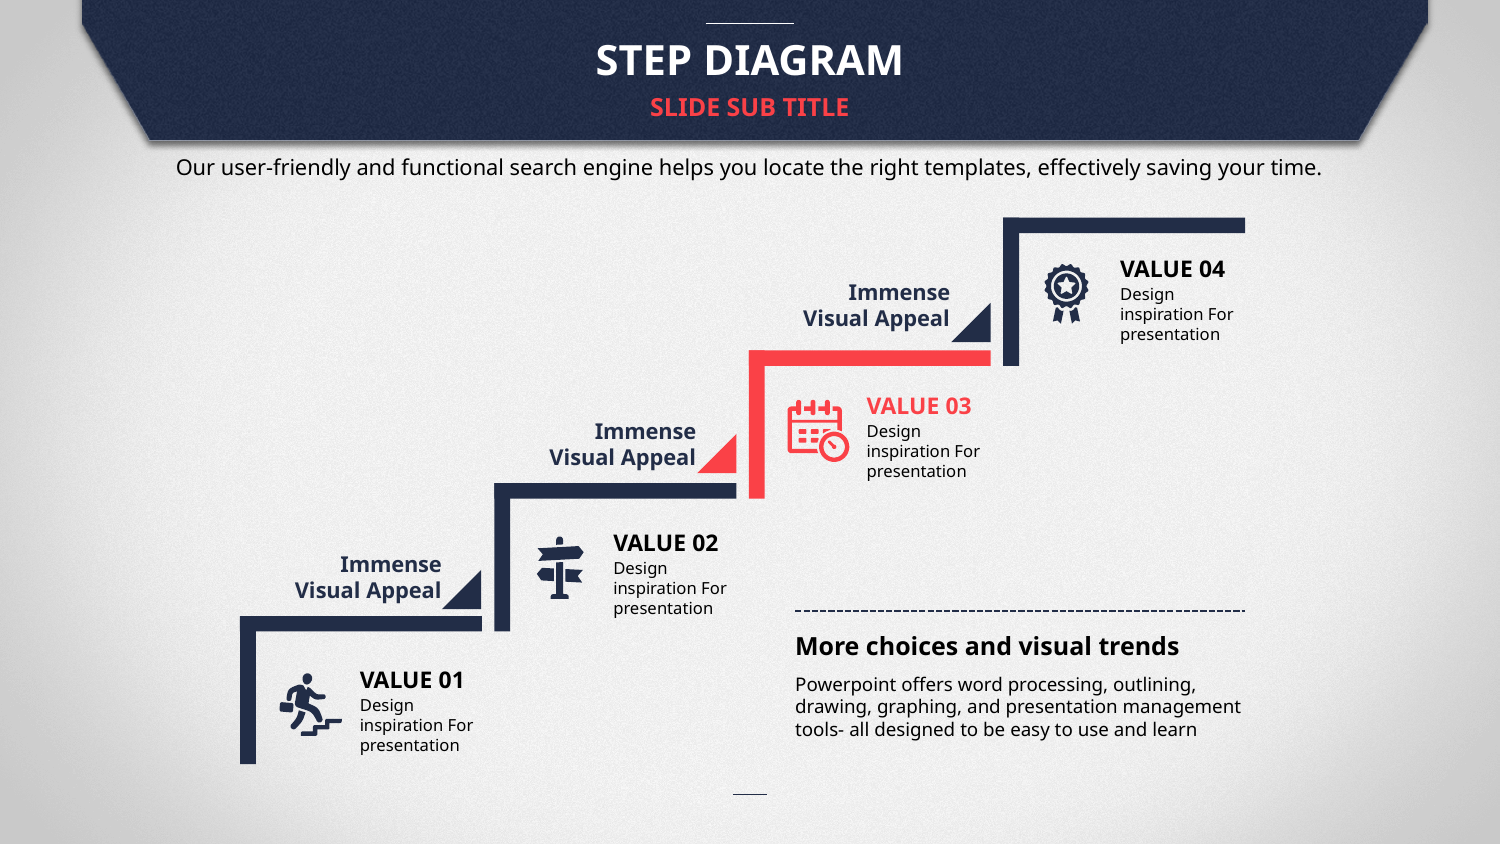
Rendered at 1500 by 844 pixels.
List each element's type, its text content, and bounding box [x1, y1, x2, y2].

list SLIDE SUB TITLE [112, 94, 1388, 123]
picture [0, 0, 1500, 844]
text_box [239, 615, 483, 765]
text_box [494, 482, 737, 632]
text_box [949, 300, 993, 345]
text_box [866, 393, 1007, 468]
text_box Immense Visual Appeal [526, 417, 697, 470]
text_box Immense Visual Appeal [272, 550, 442, 604]
slide_number [575, 792, 925, 836]
list STEP DIAGRAM [112, 39, 1388, 86]
text_box Immense Visual Appeal [780, 278, 951, 331]
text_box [1120, 257, 1261, 331]
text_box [748, 350, 991, 499]
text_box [794, 611, 1246, 734]
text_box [1002, 217, 1246, 367]
text_box [439, 567, 484, 612]
text_box [695, 431, 739, 476]
text_box Our user-friendly and functional search engine helps you locate the right templates, effectively saving your time. [58, 154, 1442, 181]
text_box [359, 667, 500, 741]
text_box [613, 530, 754, 605]
